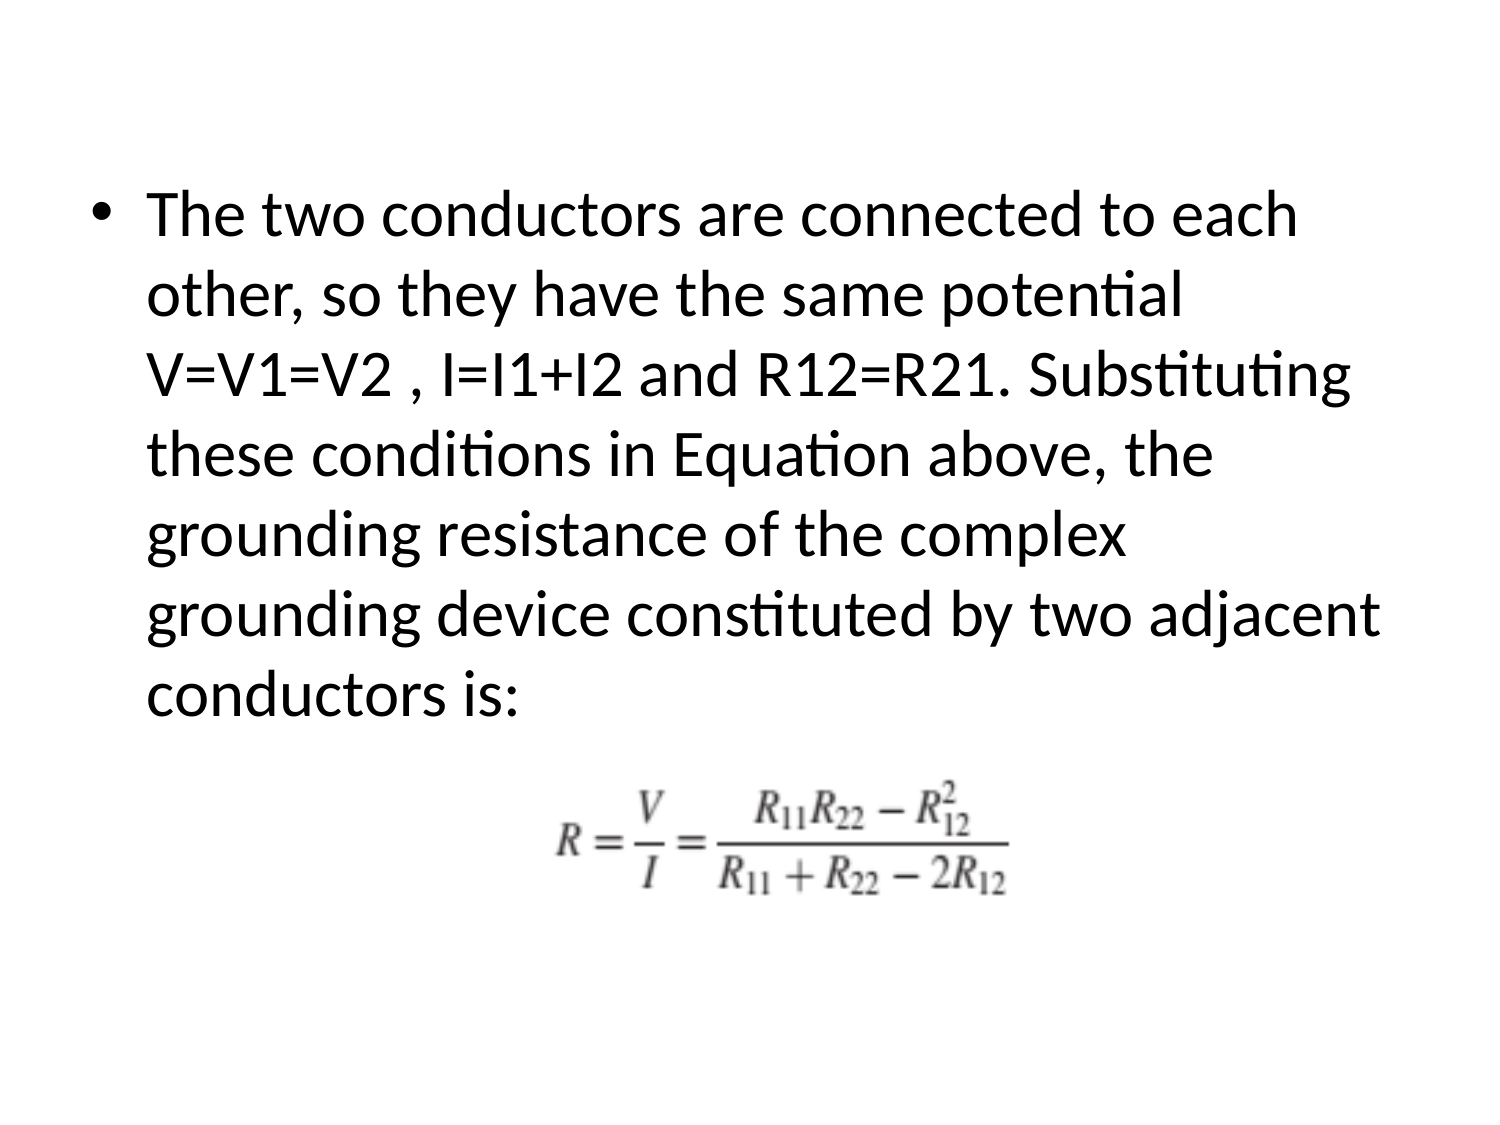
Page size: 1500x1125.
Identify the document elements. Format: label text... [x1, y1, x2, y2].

picture [524, 749, 1176, 926]
list The two conductors are connected to each other, so they have the same potential V=V1=V2 , I=I1+I2 and R12=R21. Substituting these conditions in Equation above, the grounding resistance of the complex grounding device constituted by two adjacent conductors is: [75, 162, 1425, 905]
